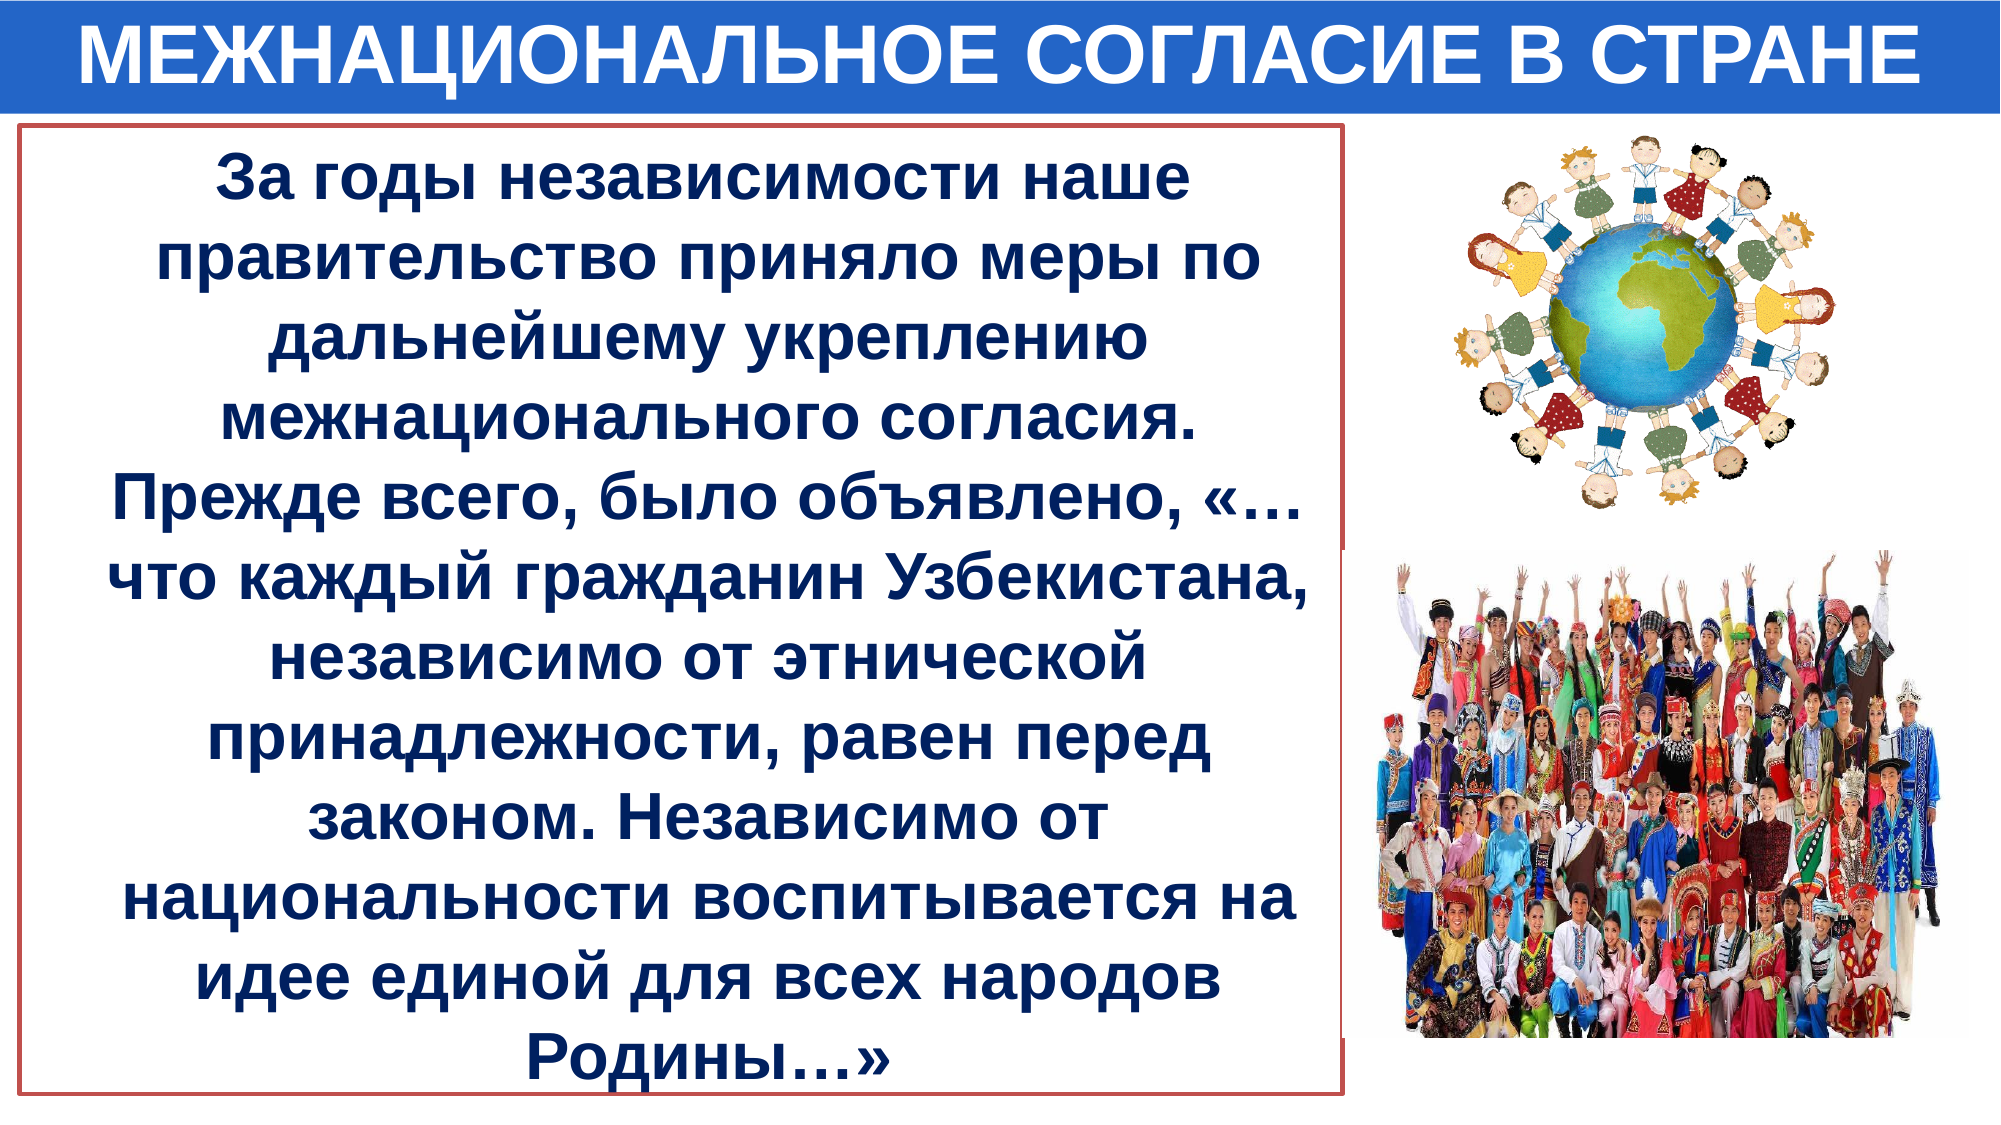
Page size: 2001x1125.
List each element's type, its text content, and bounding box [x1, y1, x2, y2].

picture [1448, 125, 1839, 516]
text_box МЕЖНАЦИОНАЛЬНОЕ СОГЛАСИЕ В СТРАНЕ [0, 0, 2000, 114]
picture [1342, 550, 1969, 1038]
list За годы независимости наше правительство приняло меры по дальнейшему укреплению межнационального согласия. Прежде всего, было объявлено, «…что каждый гражданин Узбекистана, независимо от этнической принадлежности, равен перед законом. Независимо от национальности воспитывается на идее единой для всех народов Родины…» [17, 123, 1345, 1096]
